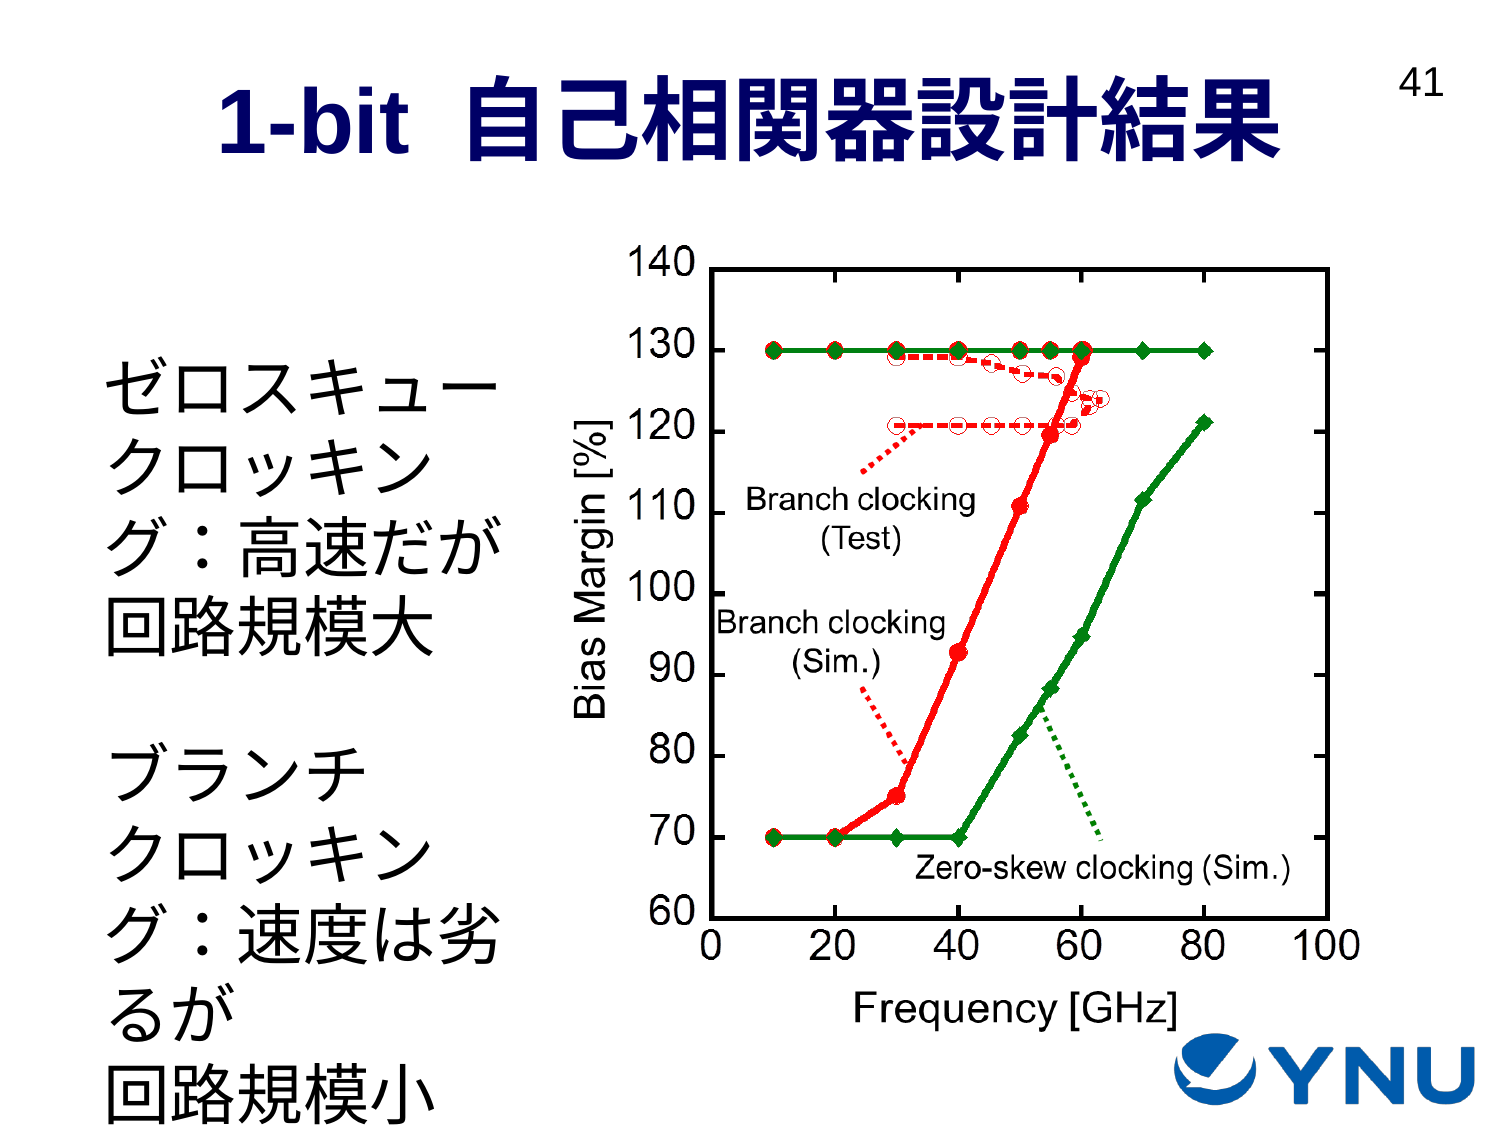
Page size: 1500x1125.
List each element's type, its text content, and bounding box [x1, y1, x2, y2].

title 1-bit 自己相関器設計結果 [112, 23, 1388, 212]
picture [548, 231, 1496, 1124]
text_box ゼロスキュークロッキング：高速だが 回路規模大 [88, 338, 527, 673]
text_box ブランチ クロッキング：速度は劣るが 回路規模小 [88, 725, 527, 1125]
